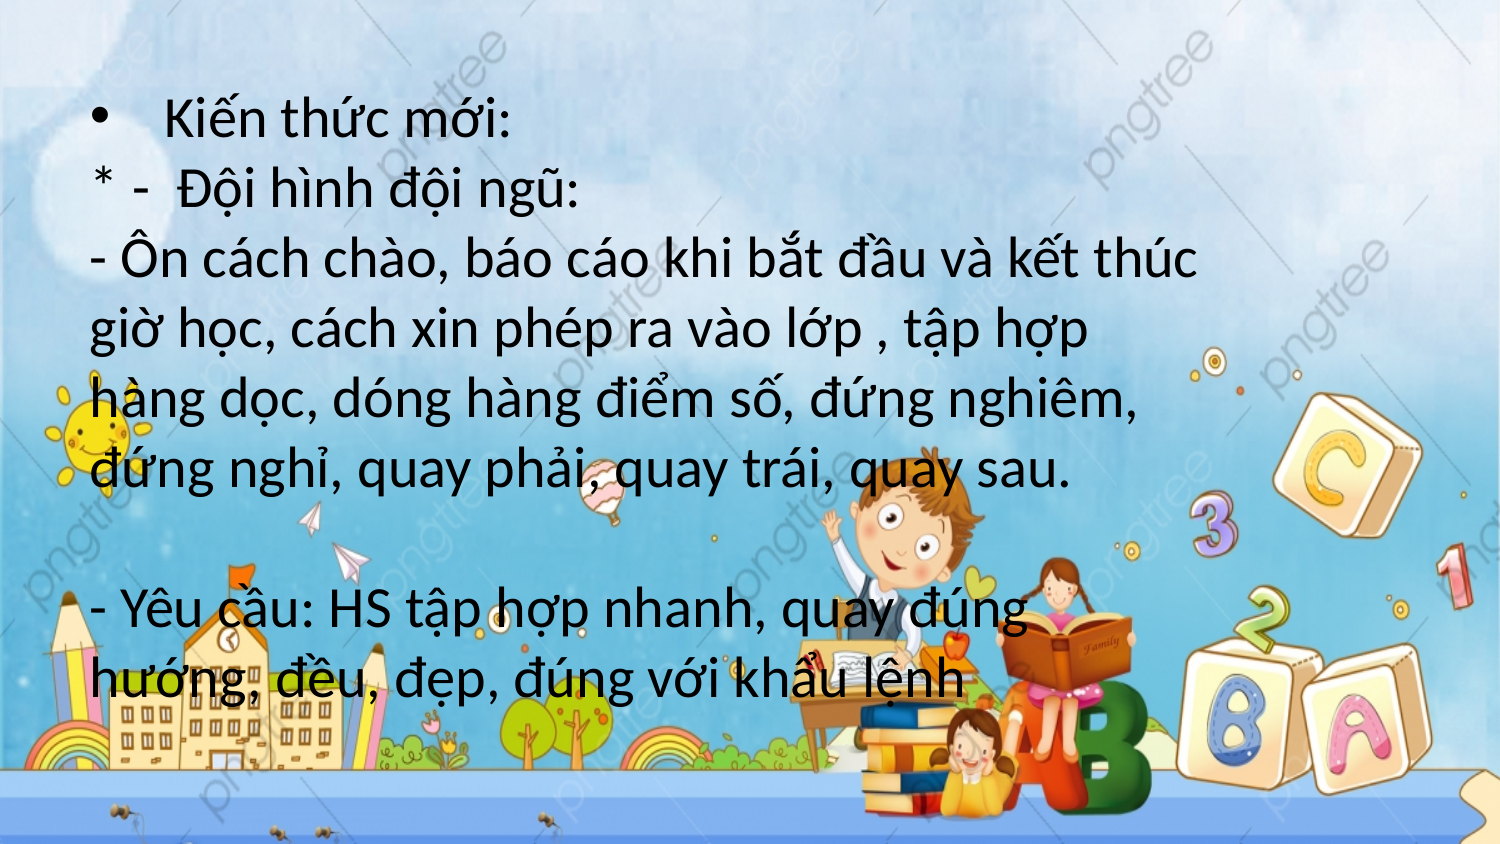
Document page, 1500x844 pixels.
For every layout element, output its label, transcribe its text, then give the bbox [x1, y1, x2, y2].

picture [0, 0, 1500, 844]
text_box Kiến thức mới: * - Đội hình đội ngũ: - Ôn cách chào, báo cáo khi bắt đầu và kết thúc giờ học, cách xin phép ra vào lớp , tập hợp hàng dọc, dóng hàng điểm số, đứng nghiêm, đứng nghỉ, quay phải, quay trái, quay sau. - Yêu cầu: HS tập hợp nhanh, quay đúng hướng, đều, đẹp, đúng với khẩu lệnh [75, 71, 1225, 787]
